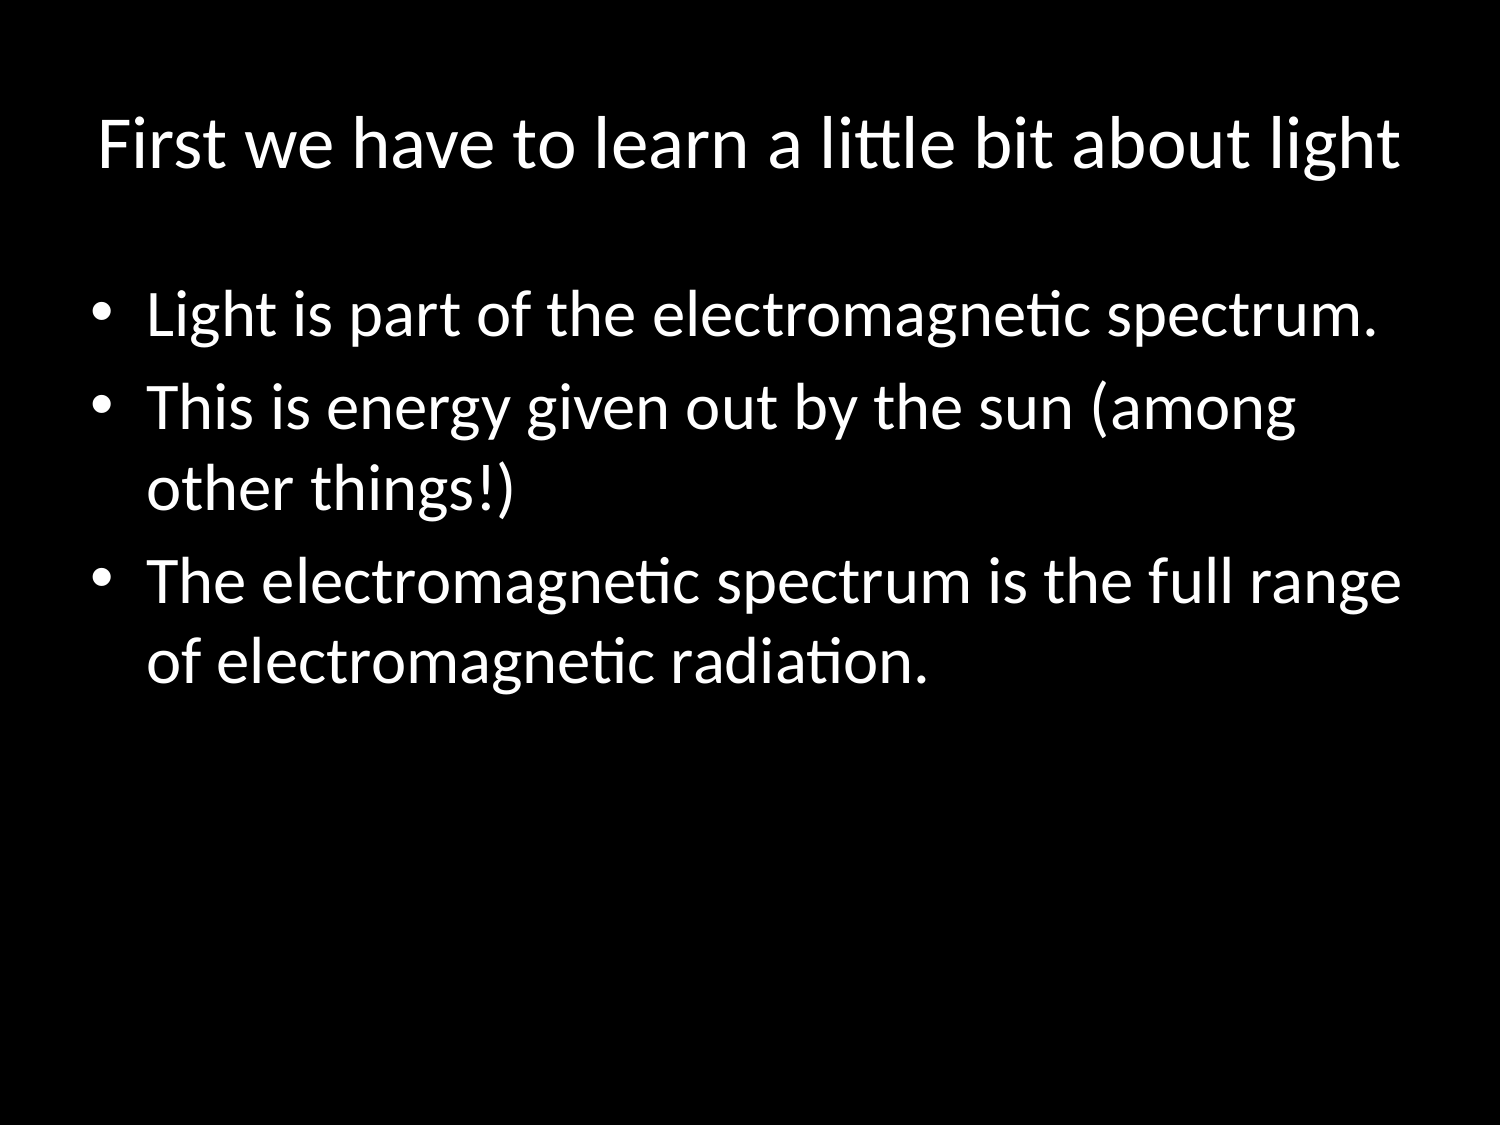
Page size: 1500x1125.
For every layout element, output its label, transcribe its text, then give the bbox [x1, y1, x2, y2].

title First we have to learn a little bit about light [75, 45, 1425, 233]
list Light is part of the electromagnetic spectrum. This is energy given out by the sun (among other things!) The electromagnetic spectrum is the full range of electromagnetic radiation. [75, 262, 1425, 1005]
